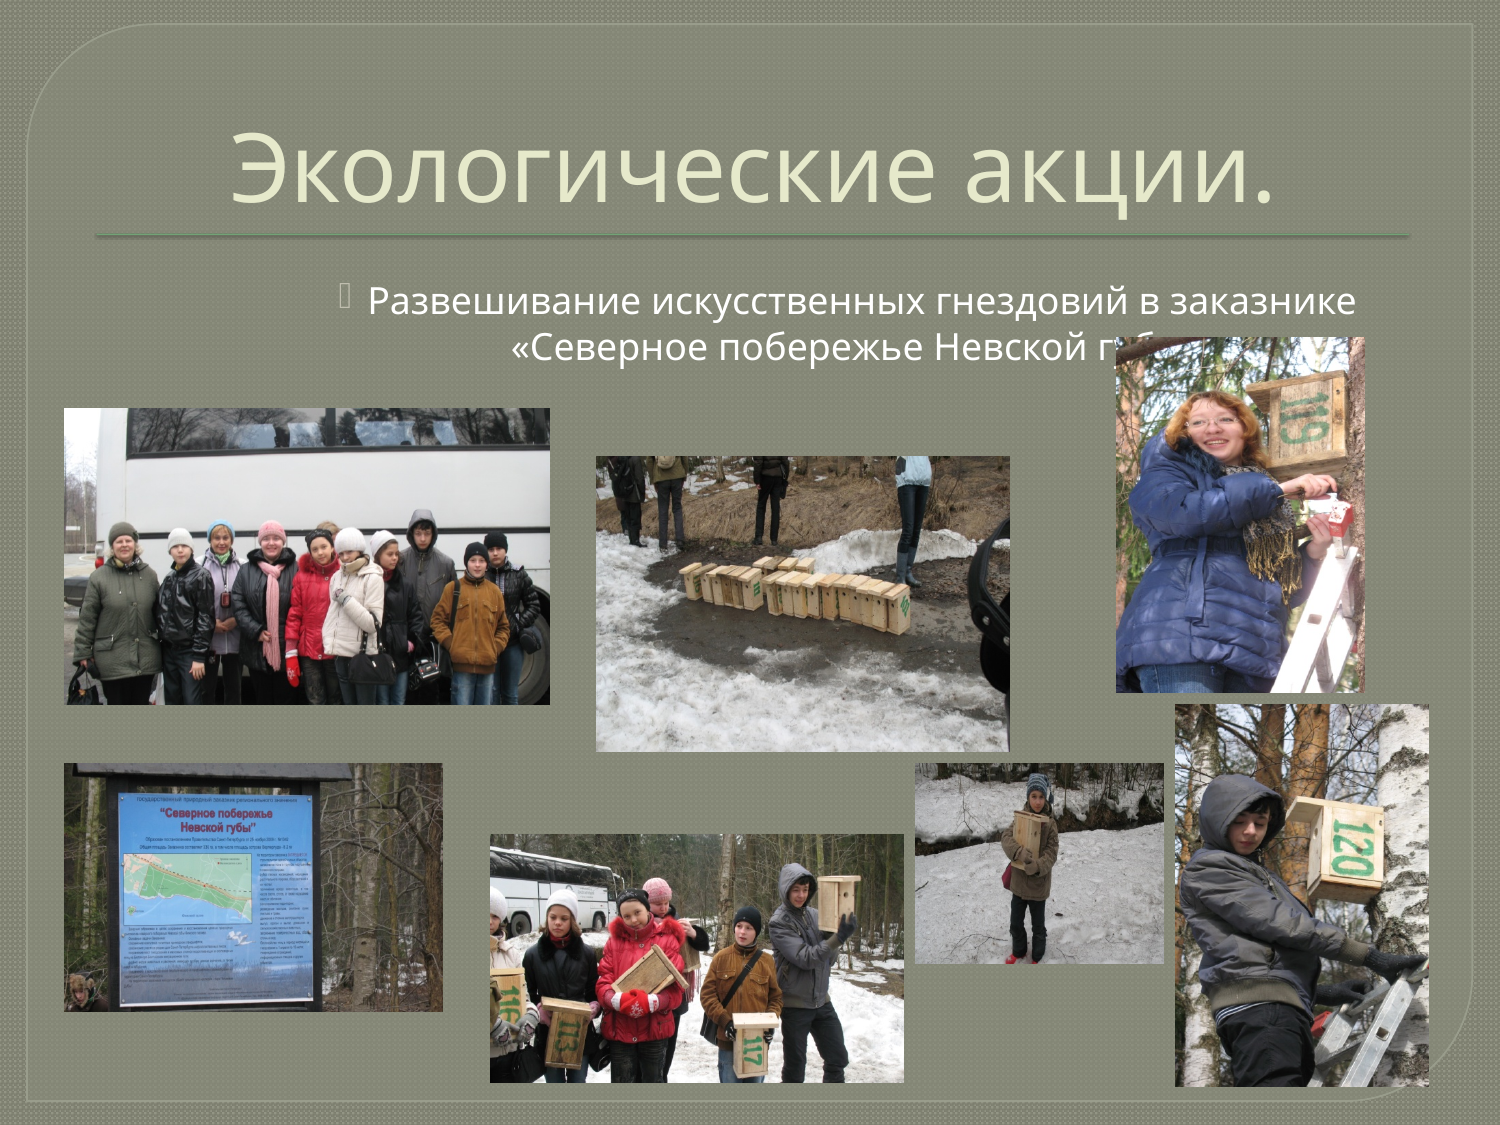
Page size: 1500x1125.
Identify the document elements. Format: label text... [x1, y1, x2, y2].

picture [596, 455, 1011, 752]
title Экологические акции. [75, 41, 1425, 230]
picture [915, 762, 1164, 965]
picture [489, 833, 904, 1083]
picture [64, 408, 550, 705]
list Развешивание искусственных гнездовий в заказнике «Северное побережье Невской губы» [74, 269, 1426, 1013]
picture [1115, 337, 1365, 693]
picture [1174, 703, 1430, 1087]
picture [64, 762, 444, 1012]
